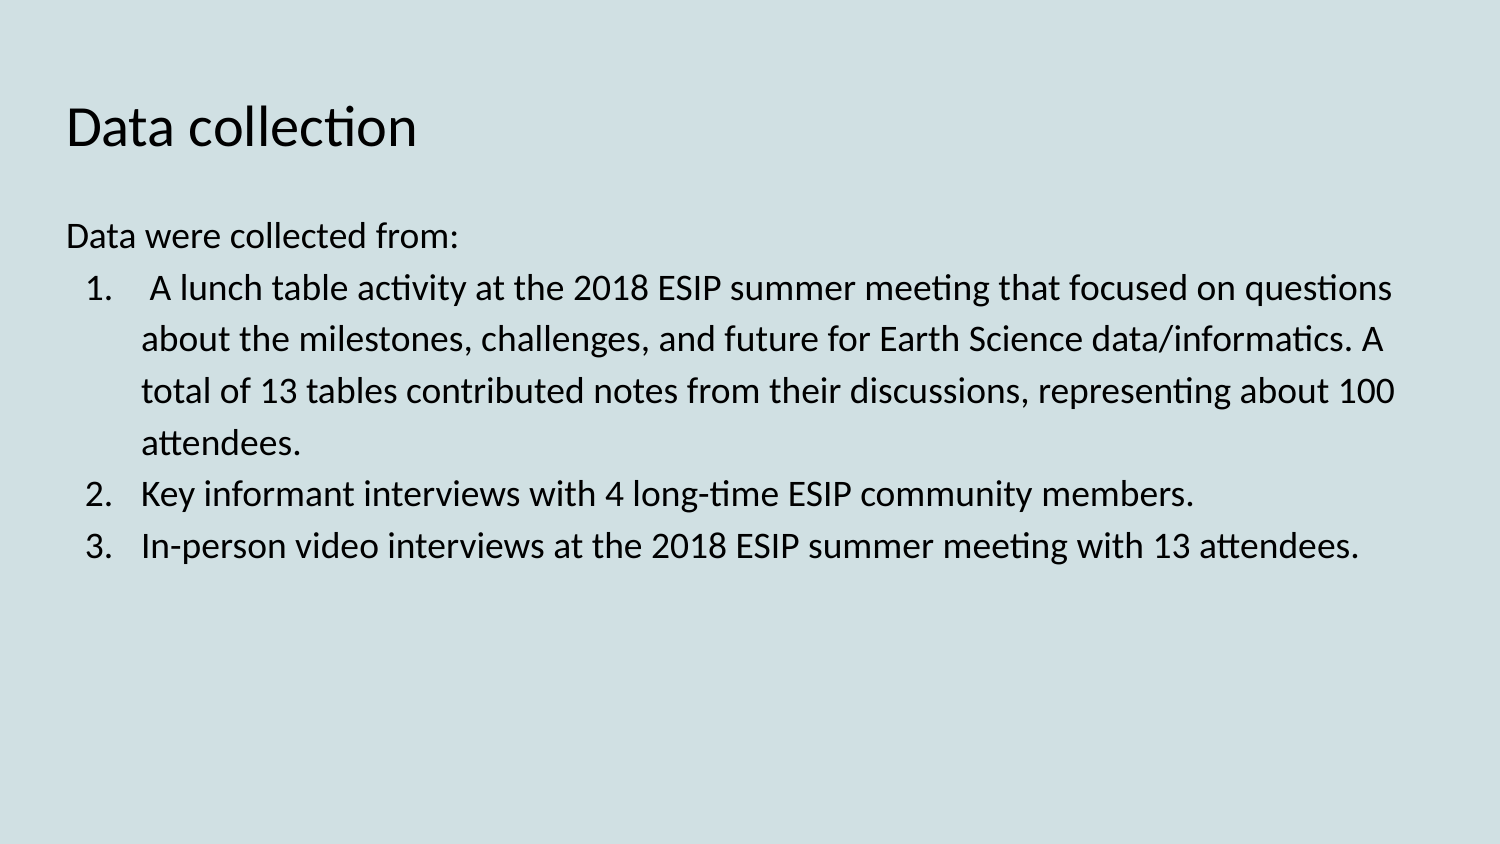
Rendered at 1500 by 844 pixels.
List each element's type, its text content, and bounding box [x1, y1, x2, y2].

list Data were collected from: A lunch table activity at the 2018 ESIP summer meeting that focused on questions about the milestones, challenges, and future for Earth Science data/informatics. A total of 13 tables contributed notes from their discussions, representing about 100 attendees. Key informant interviews with 4 long-time ESIP community members. In-person video interviews at the 2018 ESIP summer meeting with 13 attendees. [51, 189, 1449, 750]
title Data collection [51, 72, 1449, 167]
